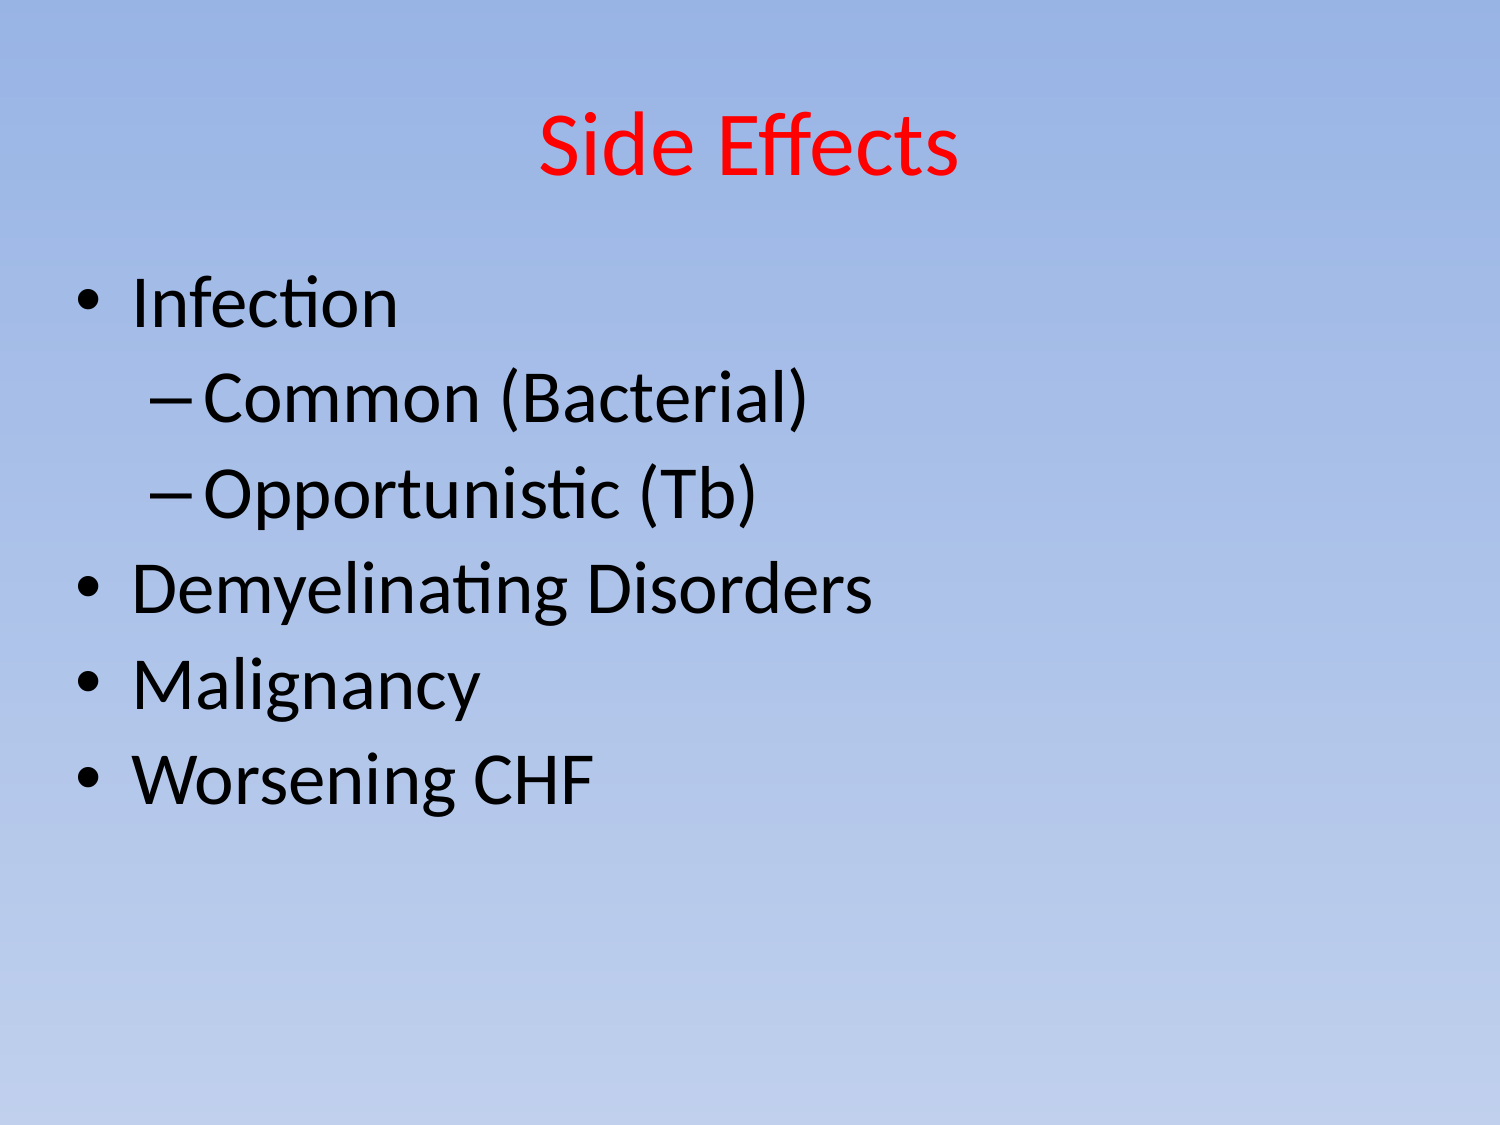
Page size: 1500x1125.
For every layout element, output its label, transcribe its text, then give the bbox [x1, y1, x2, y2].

title Side Effects [74, 14, 1426, 261]
list Infection Common (Bacterial) Opportunistic (Tb) Demyelinating Disorders Malignancy Worsening CHF [74, 261, 1426, 1125]
